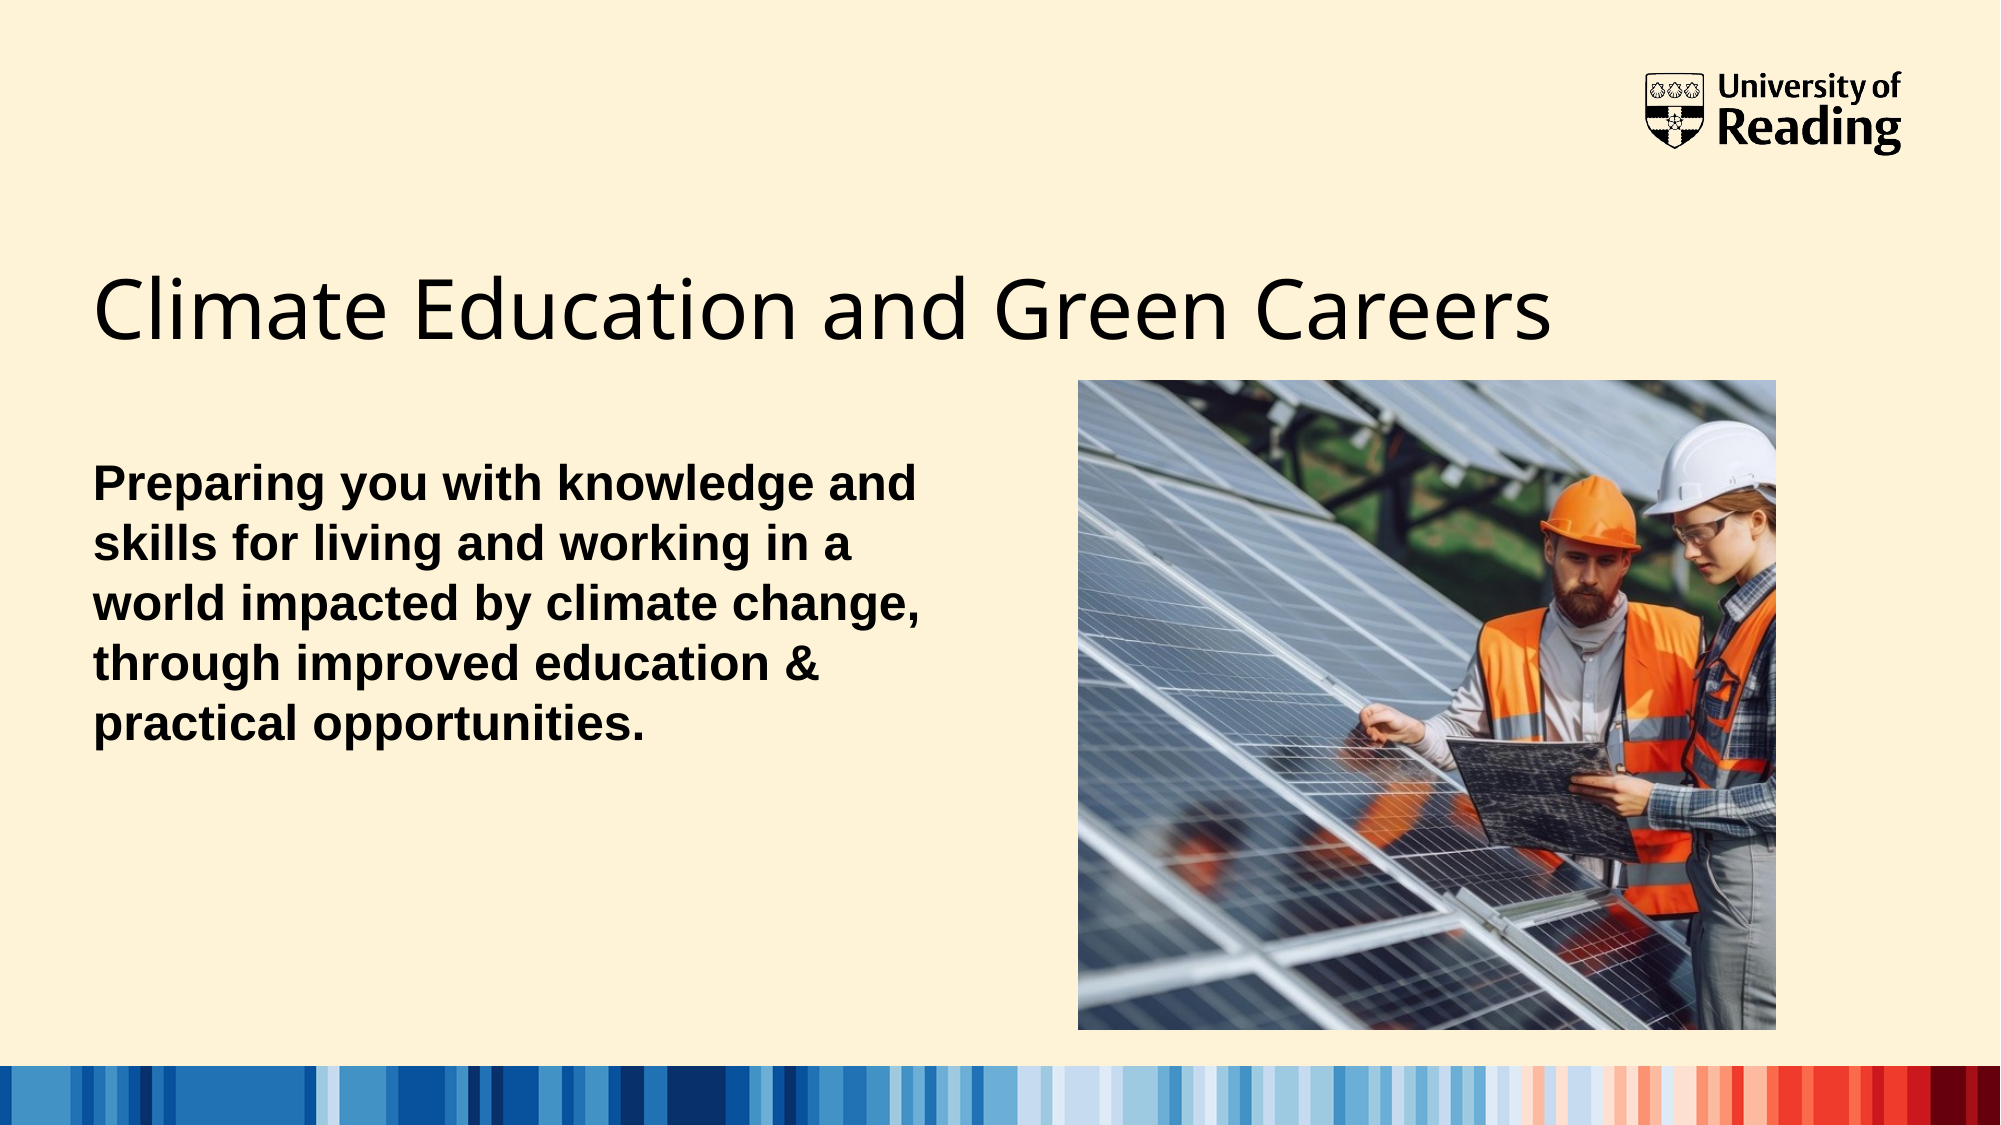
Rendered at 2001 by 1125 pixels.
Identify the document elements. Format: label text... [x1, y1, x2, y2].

picture [1645, 71, 1902, 156]
title Climate Education and Green Careers [92, 220, 1851, 357]
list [1078, 380, 1776, 1030]
list Preparing you with knowledge and skills for living and working in a world impacted by climate change, through improved education & practical opportunities.​ [92, 380, 944, 1030]
picture [0, 1065, 2000, 1125]
